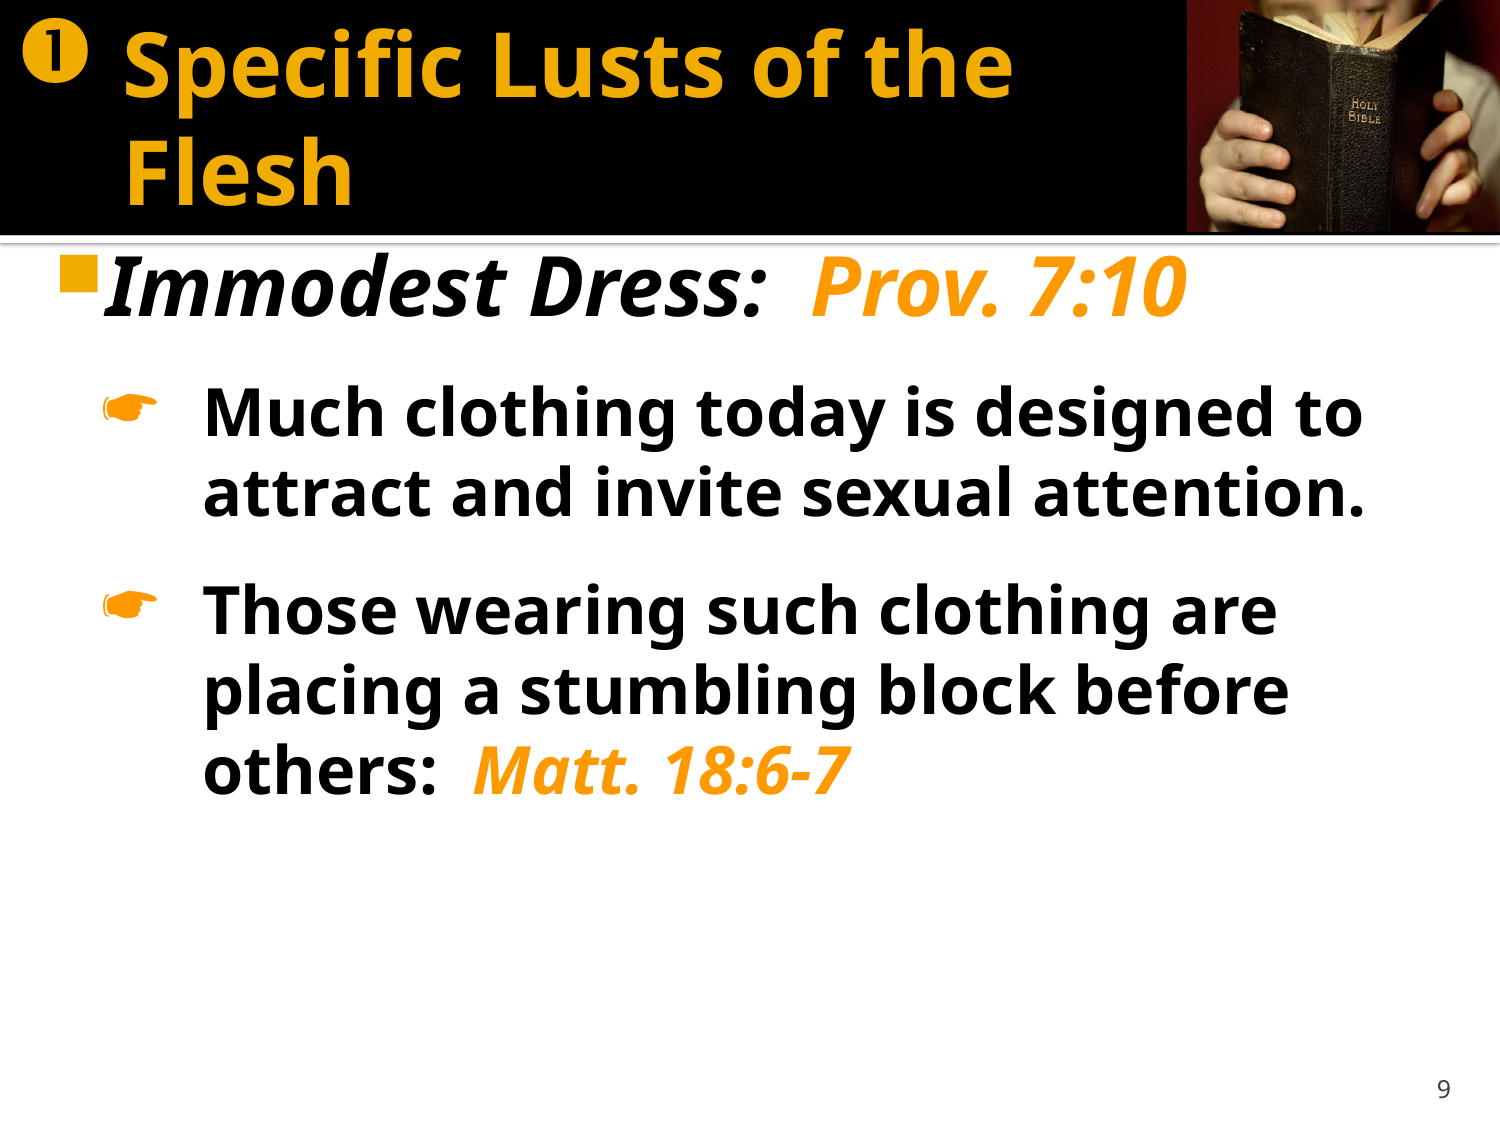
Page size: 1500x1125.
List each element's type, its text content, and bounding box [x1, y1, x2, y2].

list Immodest Dress: Prov. 7:10 Much clothing today is designed to attract and invite sexual attention. Those wearing such clothing are placing a stumbling block before others: Matt. 18:6-7 [24, 125, 1500, 908]
picture [1187, 0, 1500, 232]
slide_number 9 [1345, 1062, 1467, 1108]
title Specific Lusts of the Flesh [0, 0, 1175, 231]
